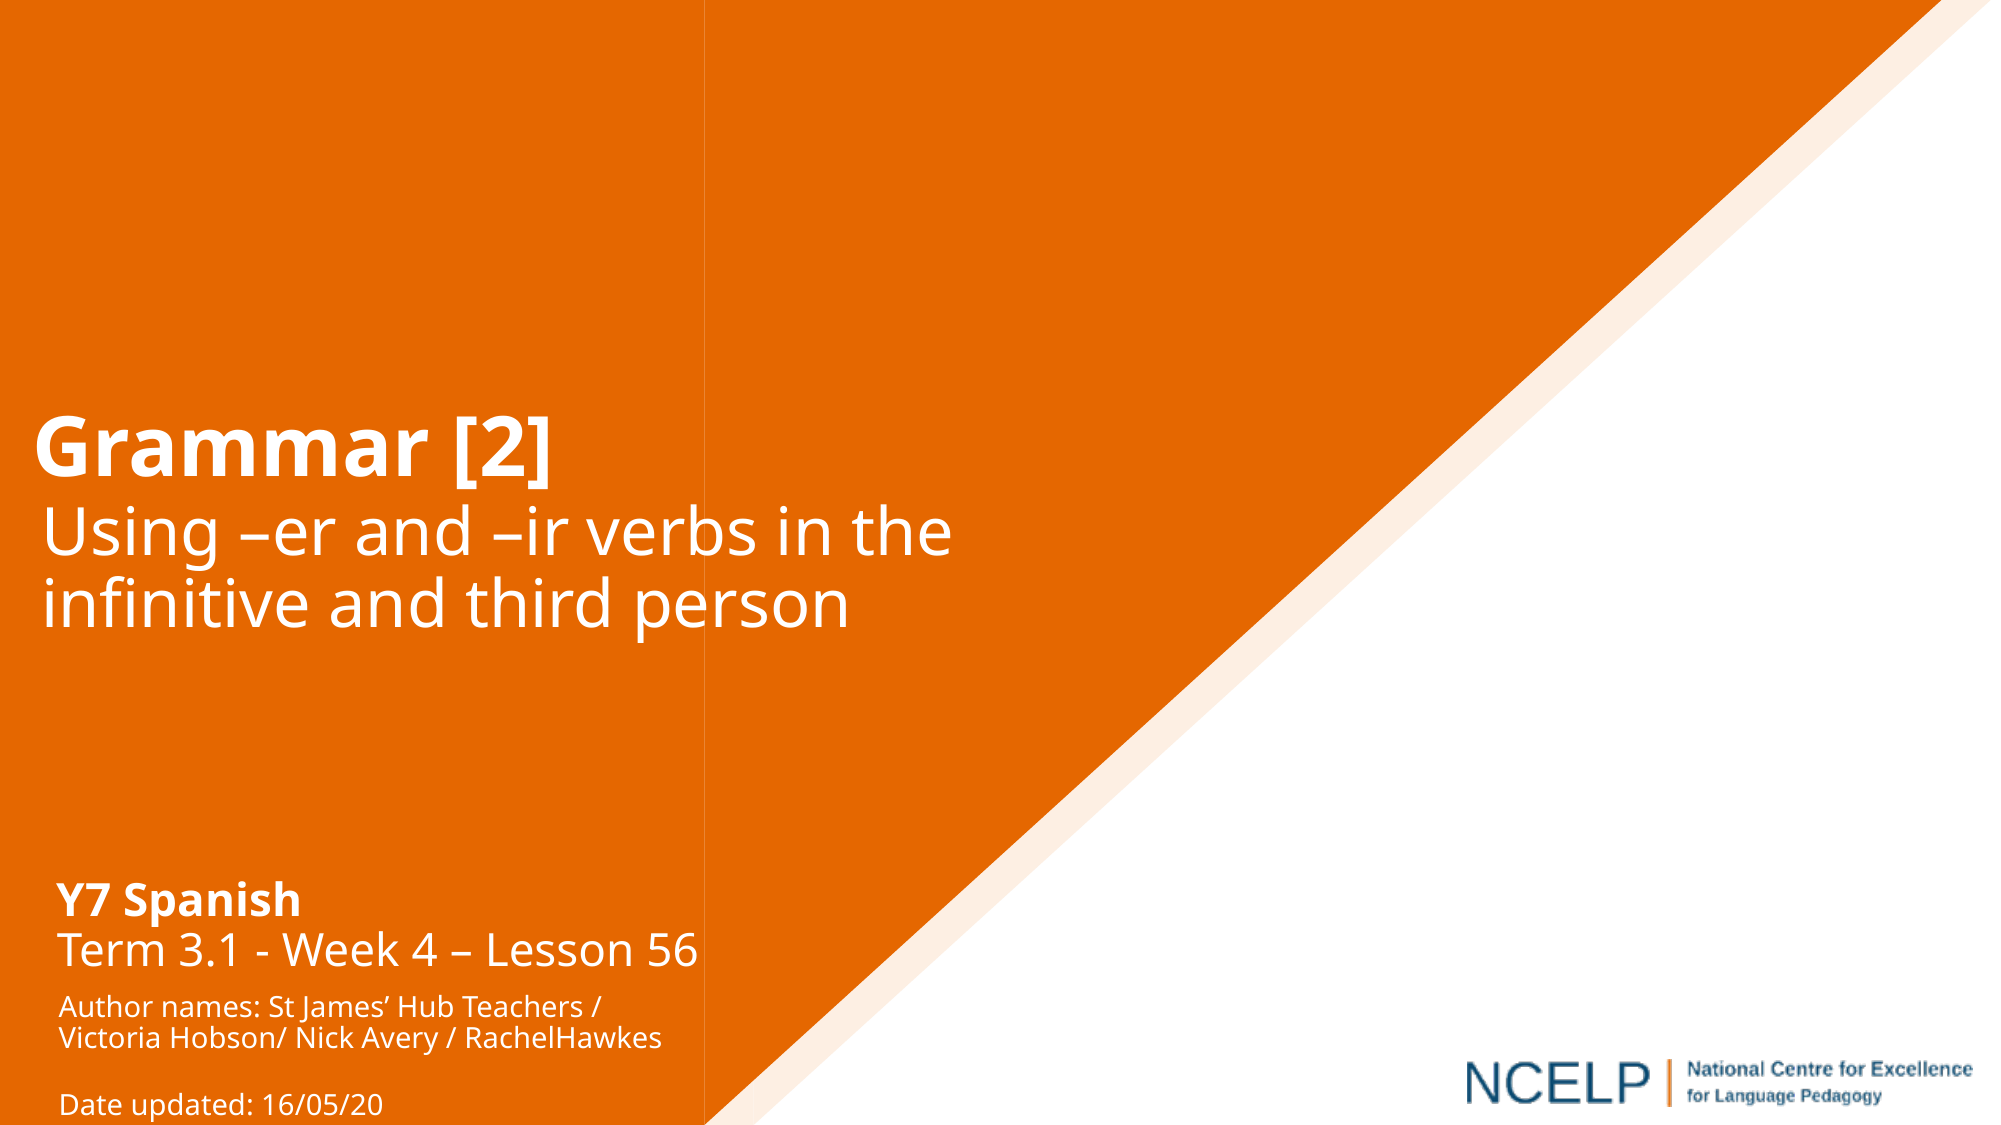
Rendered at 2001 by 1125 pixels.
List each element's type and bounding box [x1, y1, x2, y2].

picture [1467, 1059, 1973, 1107]
text_box [0, 0, 1991, 1125]
